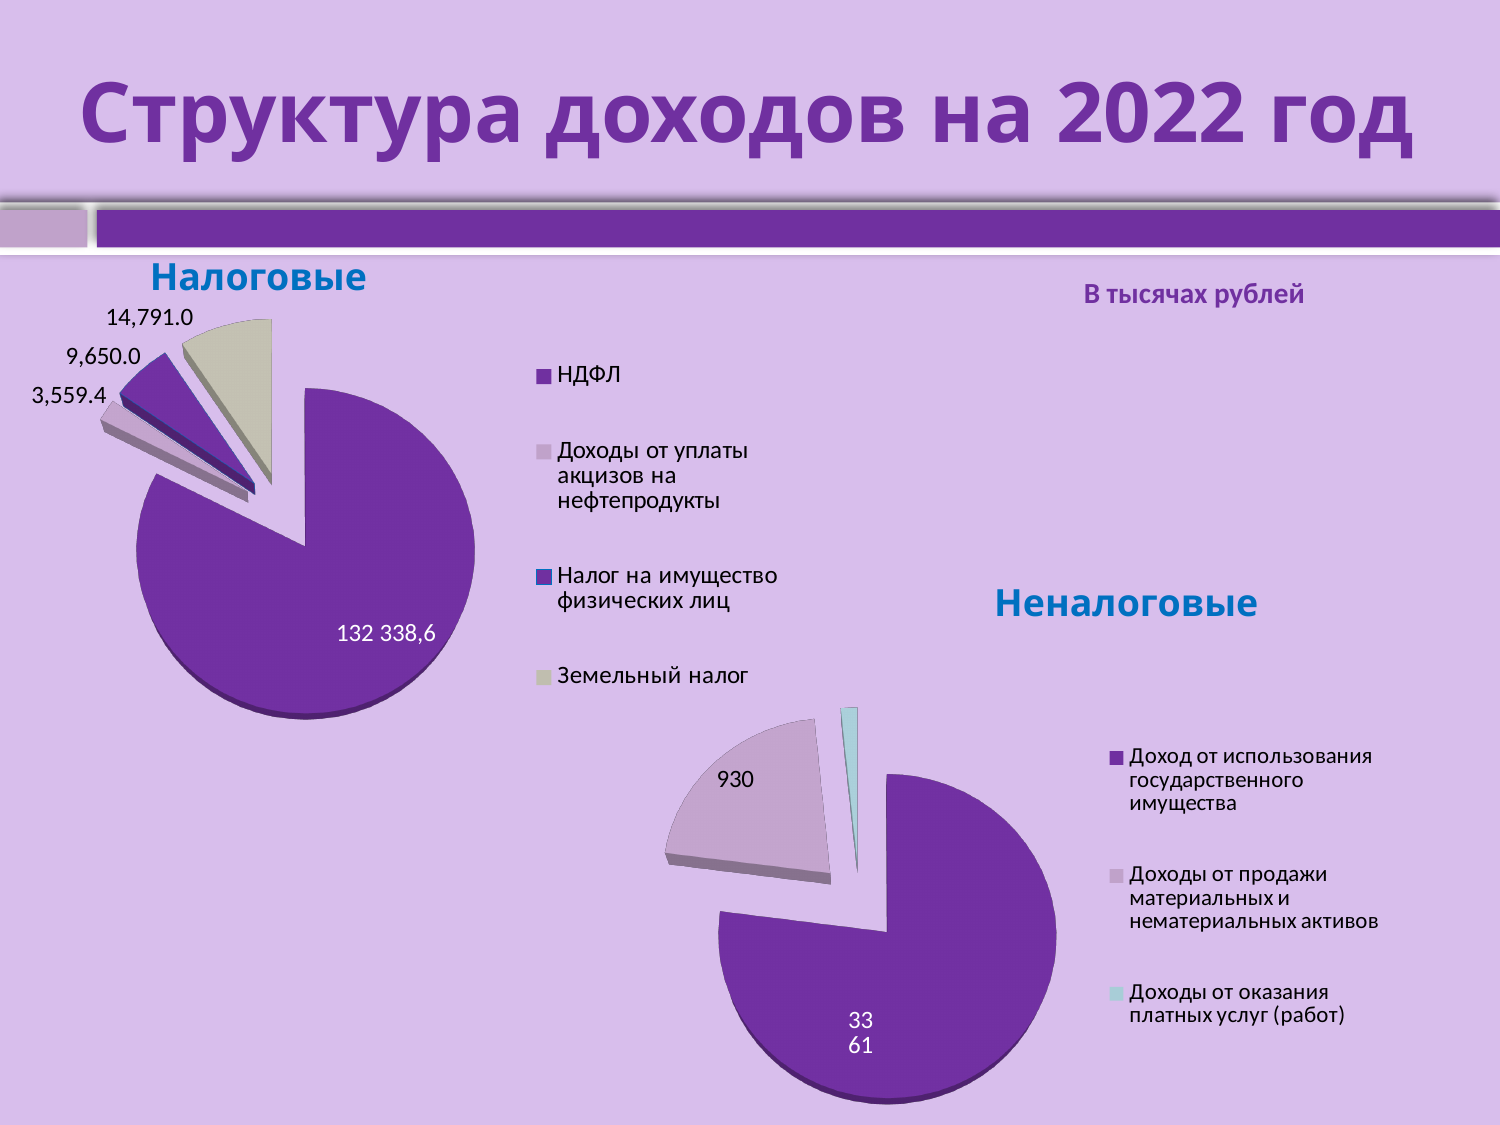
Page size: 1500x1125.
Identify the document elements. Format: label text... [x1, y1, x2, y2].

title Структура доходов на 2022 год [46, 70, 1447, 148]
text_box Налоговые [134, 246, 383, 280]
text_box В тысячах рублей [1068, 267, 1409, 338]
chart [0, 292, 1435, 1125]
text_box Неналоговые [979, 572, 1274, 632]
